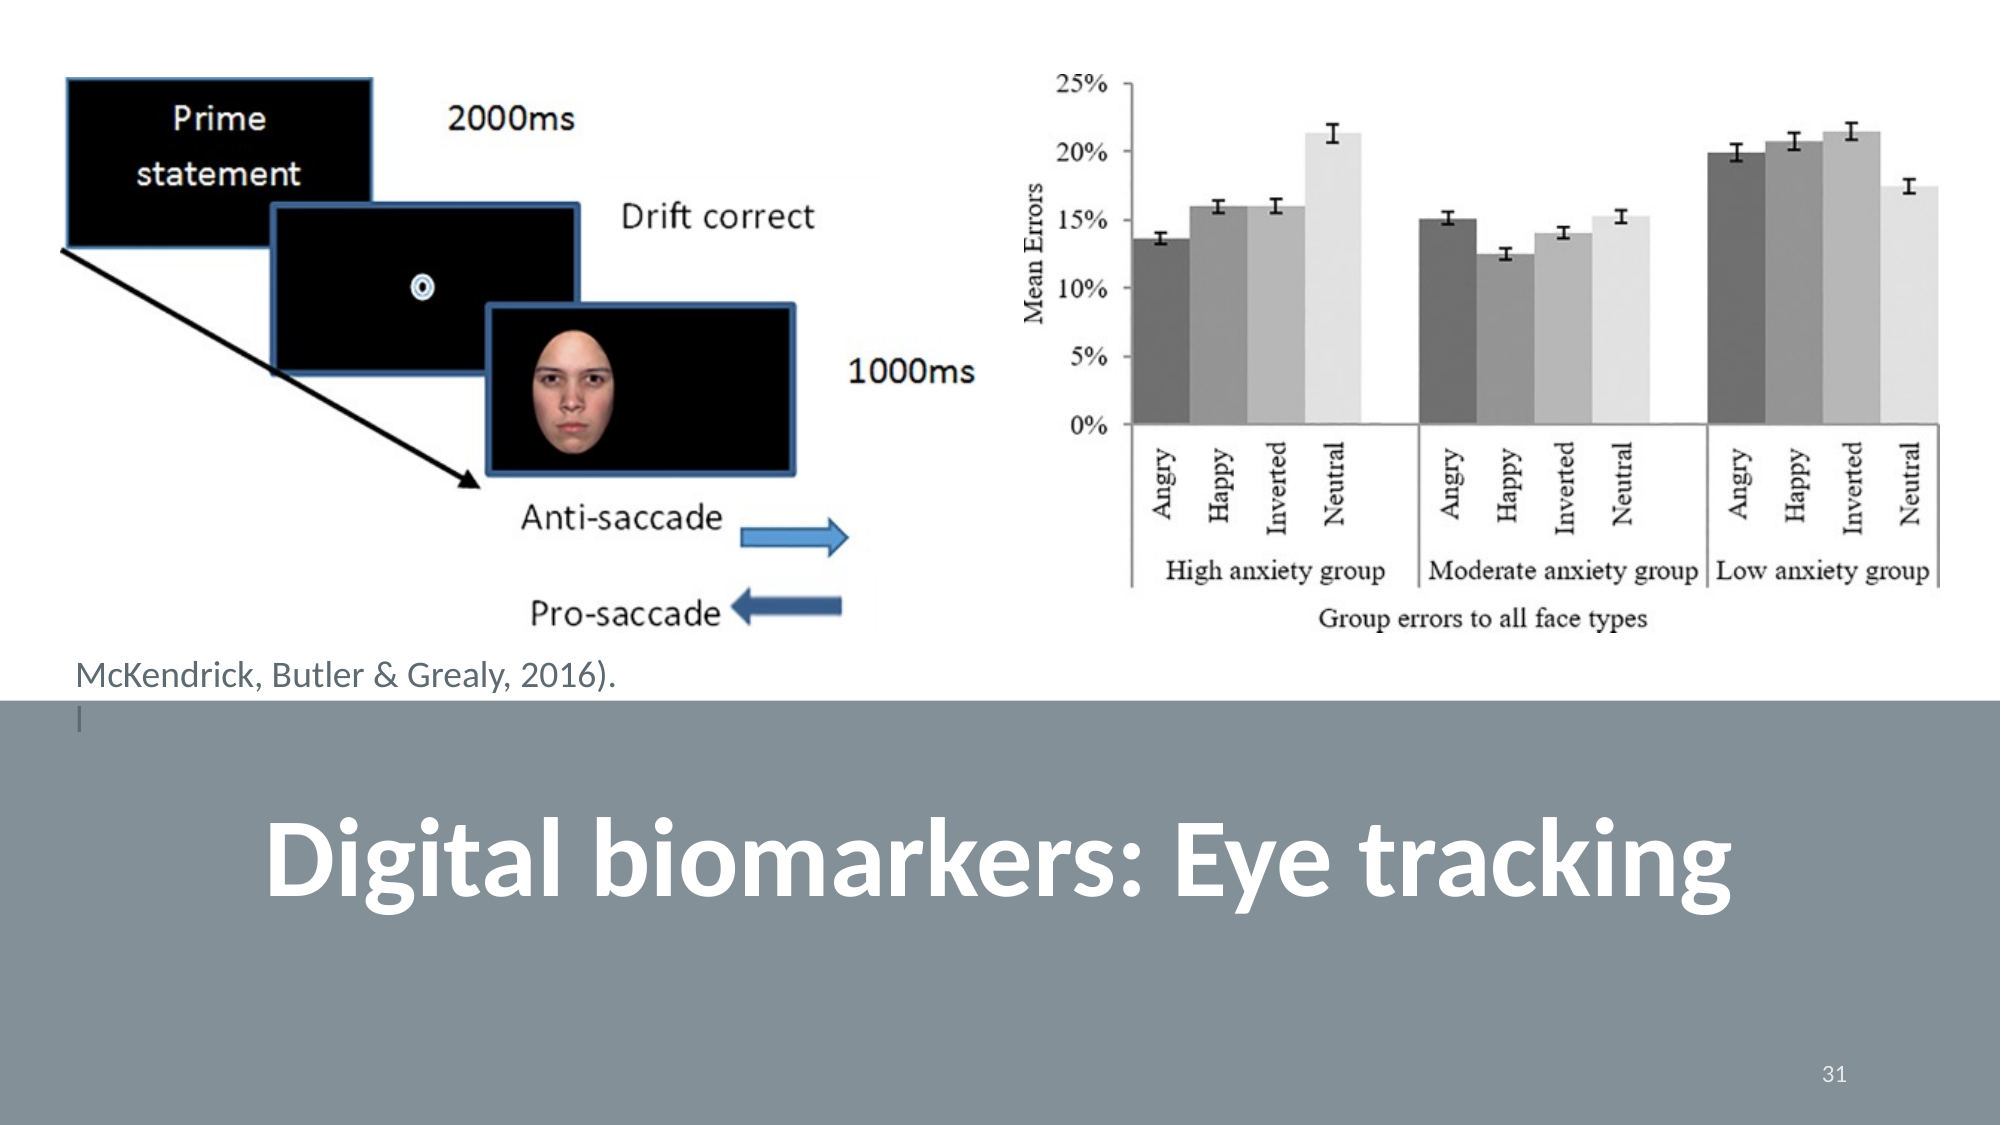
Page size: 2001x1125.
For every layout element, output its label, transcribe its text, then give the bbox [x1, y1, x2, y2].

title Digital biomarkers: Eye tracking [138, 731, 1862, 929]
slide_number 31 [1412, 1042, 1863, 1103]
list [1024, 74, 1940, 634]
text_box McKendrick, Butler & Grealy, 2016). l [60, 643, 648, 748]
text_box [0, 699, 2000, 1125]
picture [60, 76, 976, 634]
